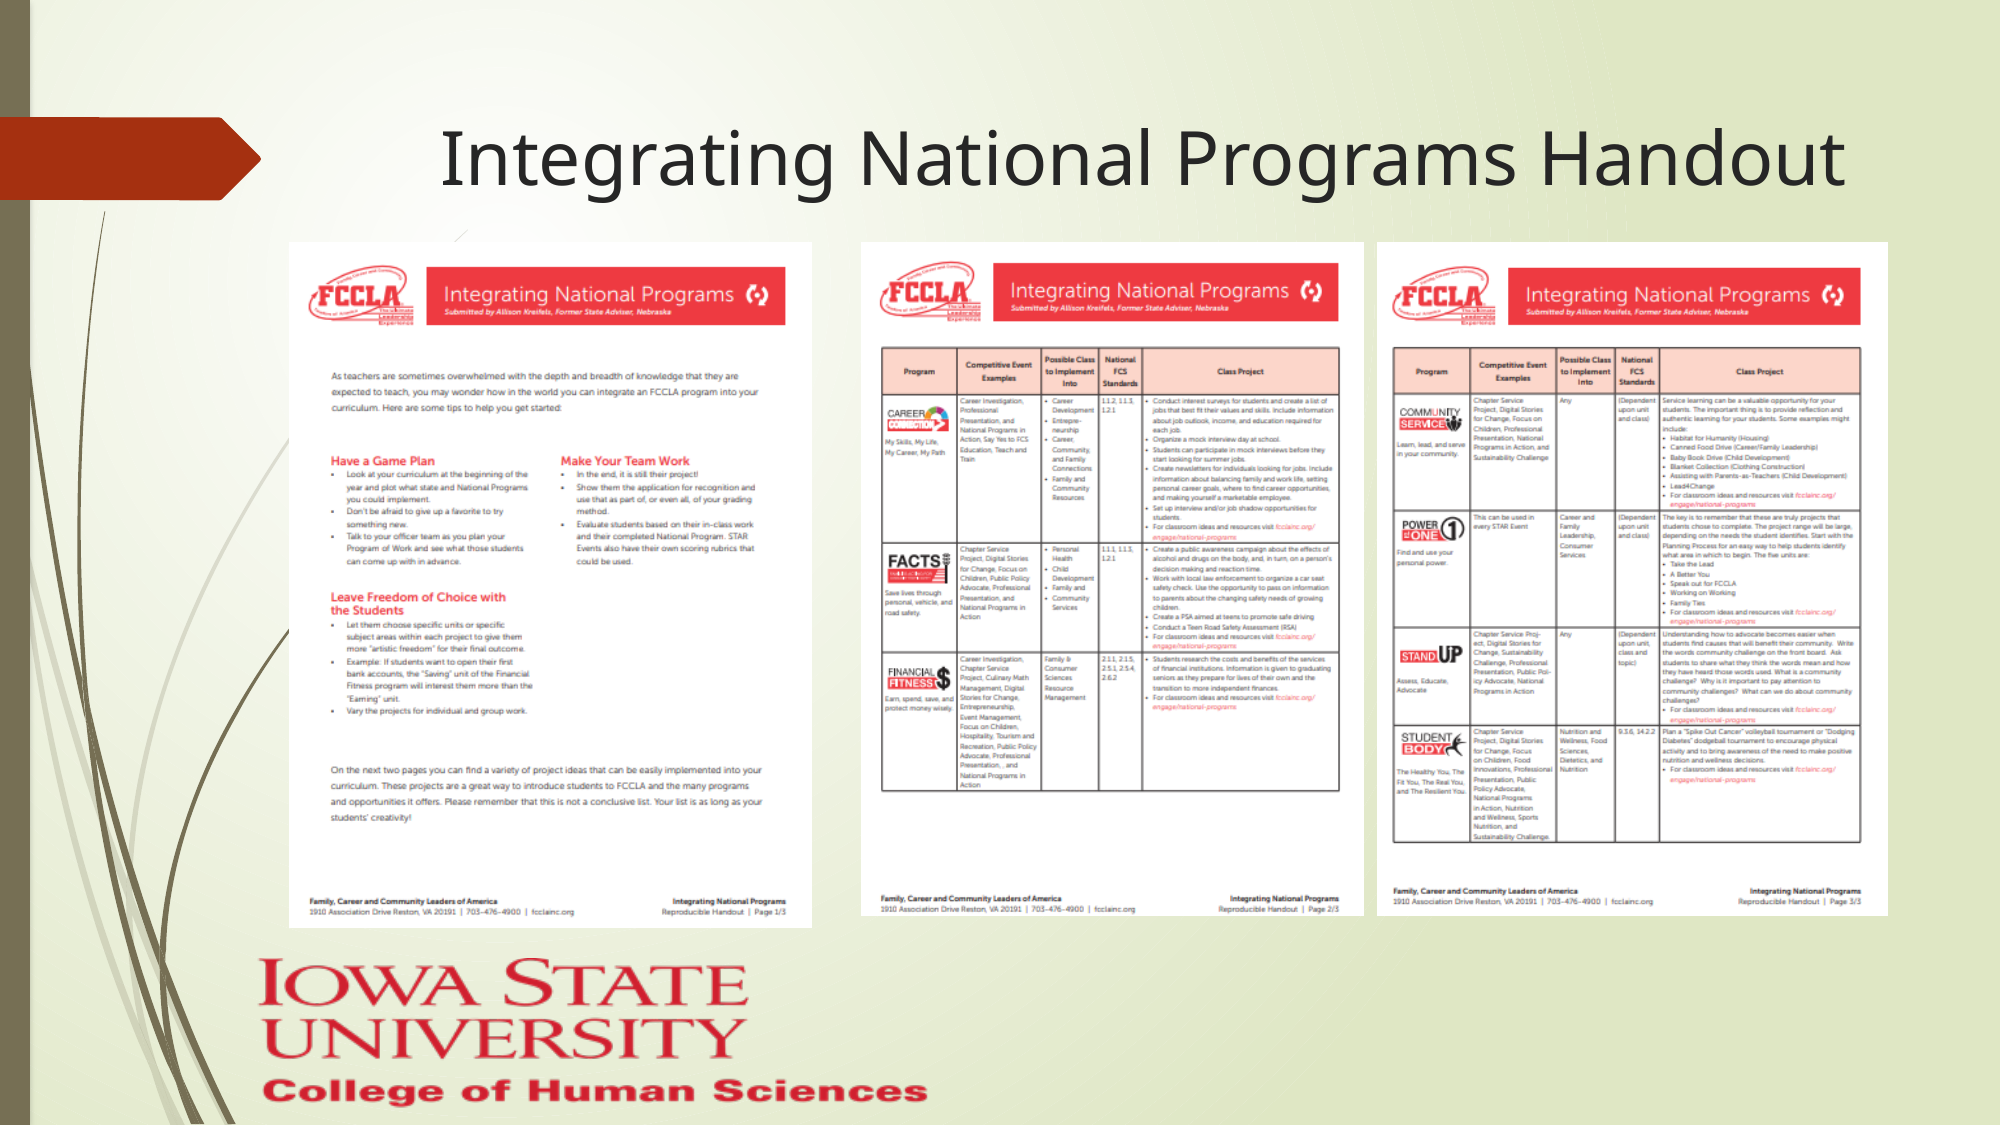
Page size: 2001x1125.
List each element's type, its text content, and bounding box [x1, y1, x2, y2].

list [289, 242, 812, 928]
title Integrating National Programs Handout [425, 102, 1888, 313]
picture [1377, 242, 1888, 916]
picture [247, 958, 958, 1114]
picture [861, 242, 1365, 916]
